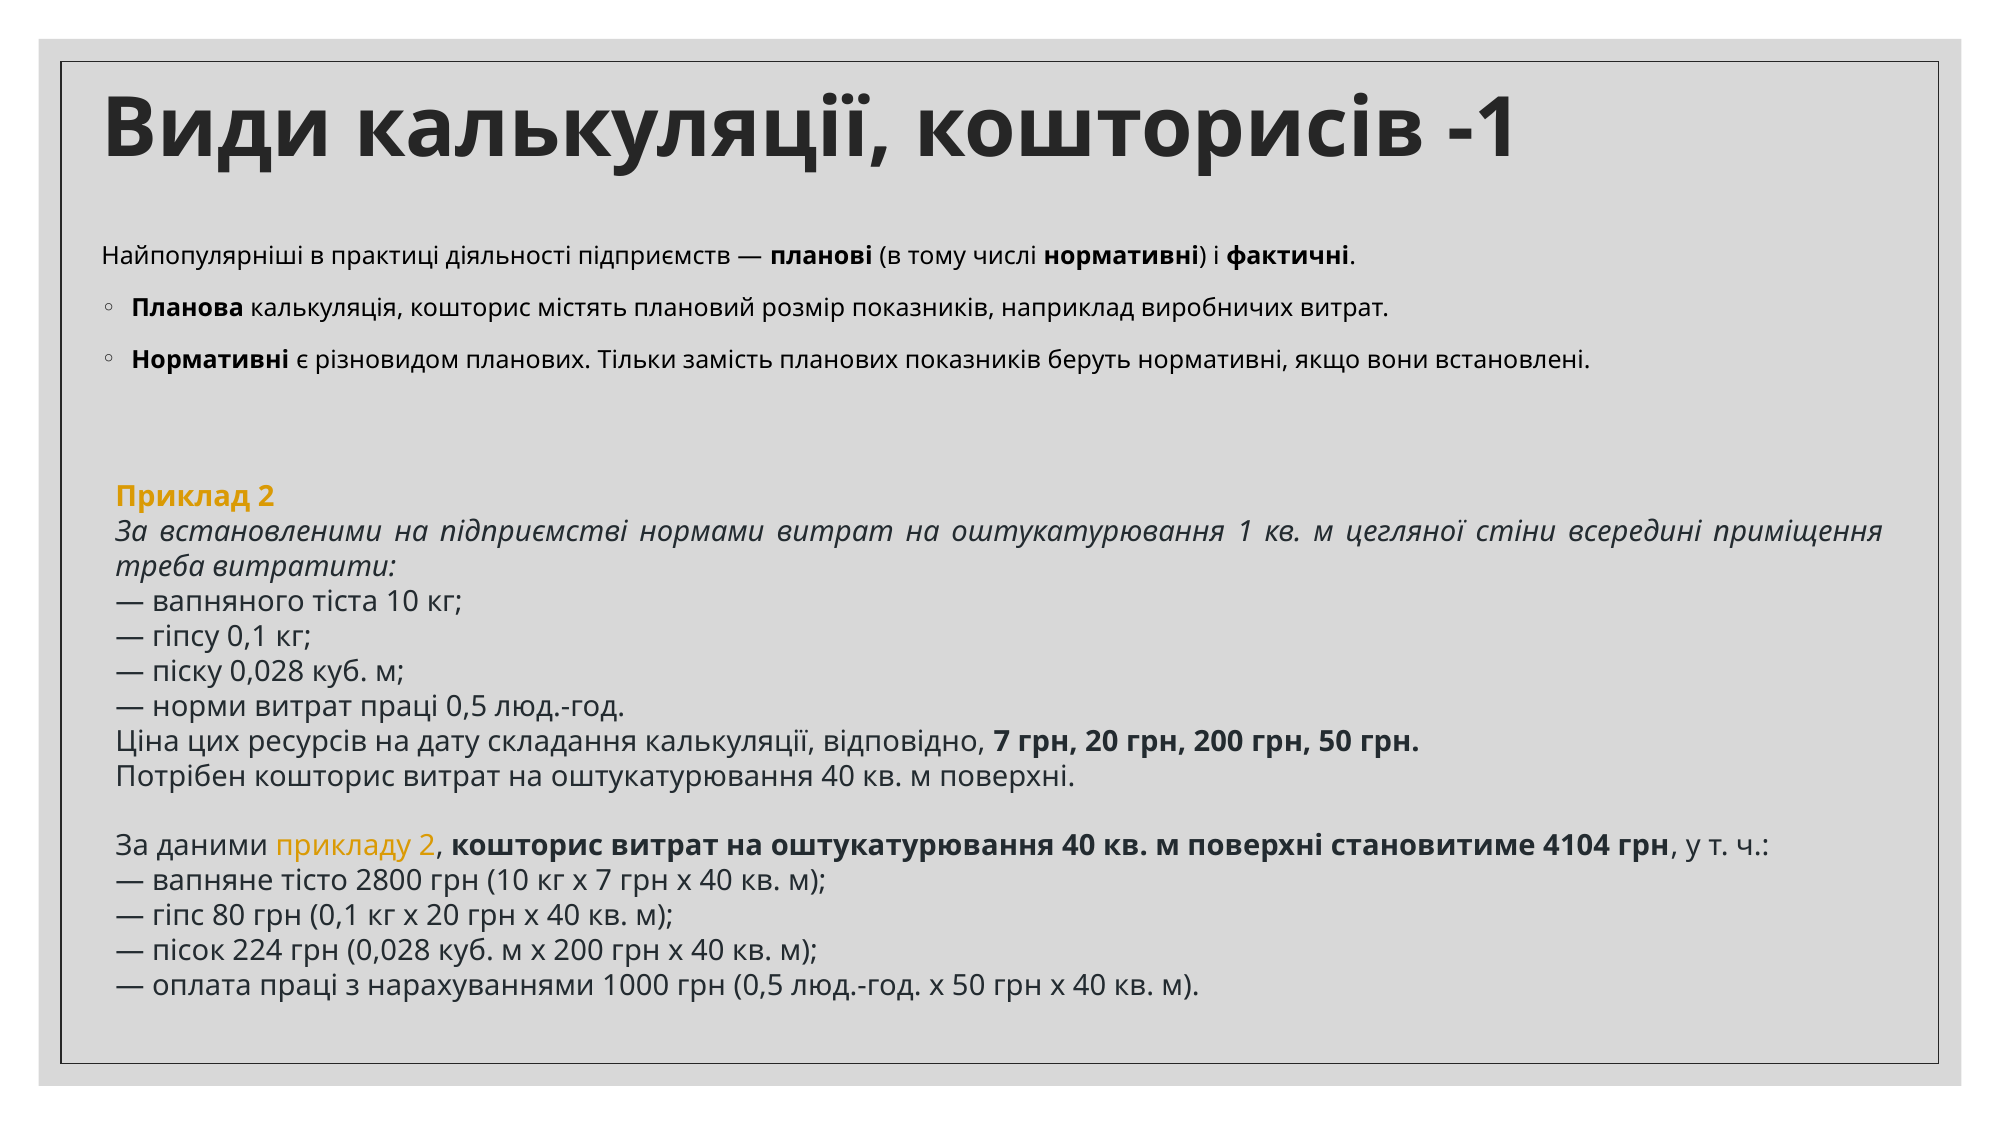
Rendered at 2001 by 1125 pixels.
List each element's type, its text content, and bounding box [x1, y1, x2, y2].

text_box Приклад 2 За встановленими на підприємстві нормами витрат на оштукатурювання 1 кв. м цегляної стіни всередині приміщення треба витратити: — вапняного тіста 10 кг; — гіпсу 0,1 кг; — піску 0,028 куб. м; — норми витрат праці 0,5 люд.-год. Ціна цих ресурсів на дату складання калькуляції, відповідно, 7 грн, 20 грн, 200 грн, 50 грн. Потрібен кошторис витрат на оштукатурювання 40 кв. м поверхні. За даними прикладу 2, кошторис витрат на оштукатурювання 40 кв. м поверхні становитиме 4104 грн, у т. ч.: — вапняне тісто 2800 грн (10 кг х 7 грн х 40 кв. м); — гіпс 80 грн (0,1 кг х 20 грн х 40 кв. м); — пісок 224 грн (0,028 куб. м х 200 грн х 40 кв. м); — оплата праці з нарахуваннями 1000 грн (0,5 люд.-год. х 50 грн х 40 кв. м). [100, 469, 1900, 1009]
list Найпопулярніші в практиці діяльності підприємств — планові (в тому числі нормативні) і фактичні. Планова калькуляція, кошторис містять плановий розмір показників, наприклад виробничих витрат. Нормативні є різновидом планових. Тільки замість планових показників беруть нормативні, якщо вони встановлені. [86, 180, 1737, 813]
title Види калькуляції, кошторисів -1 [86, 64, 1737, 180]
